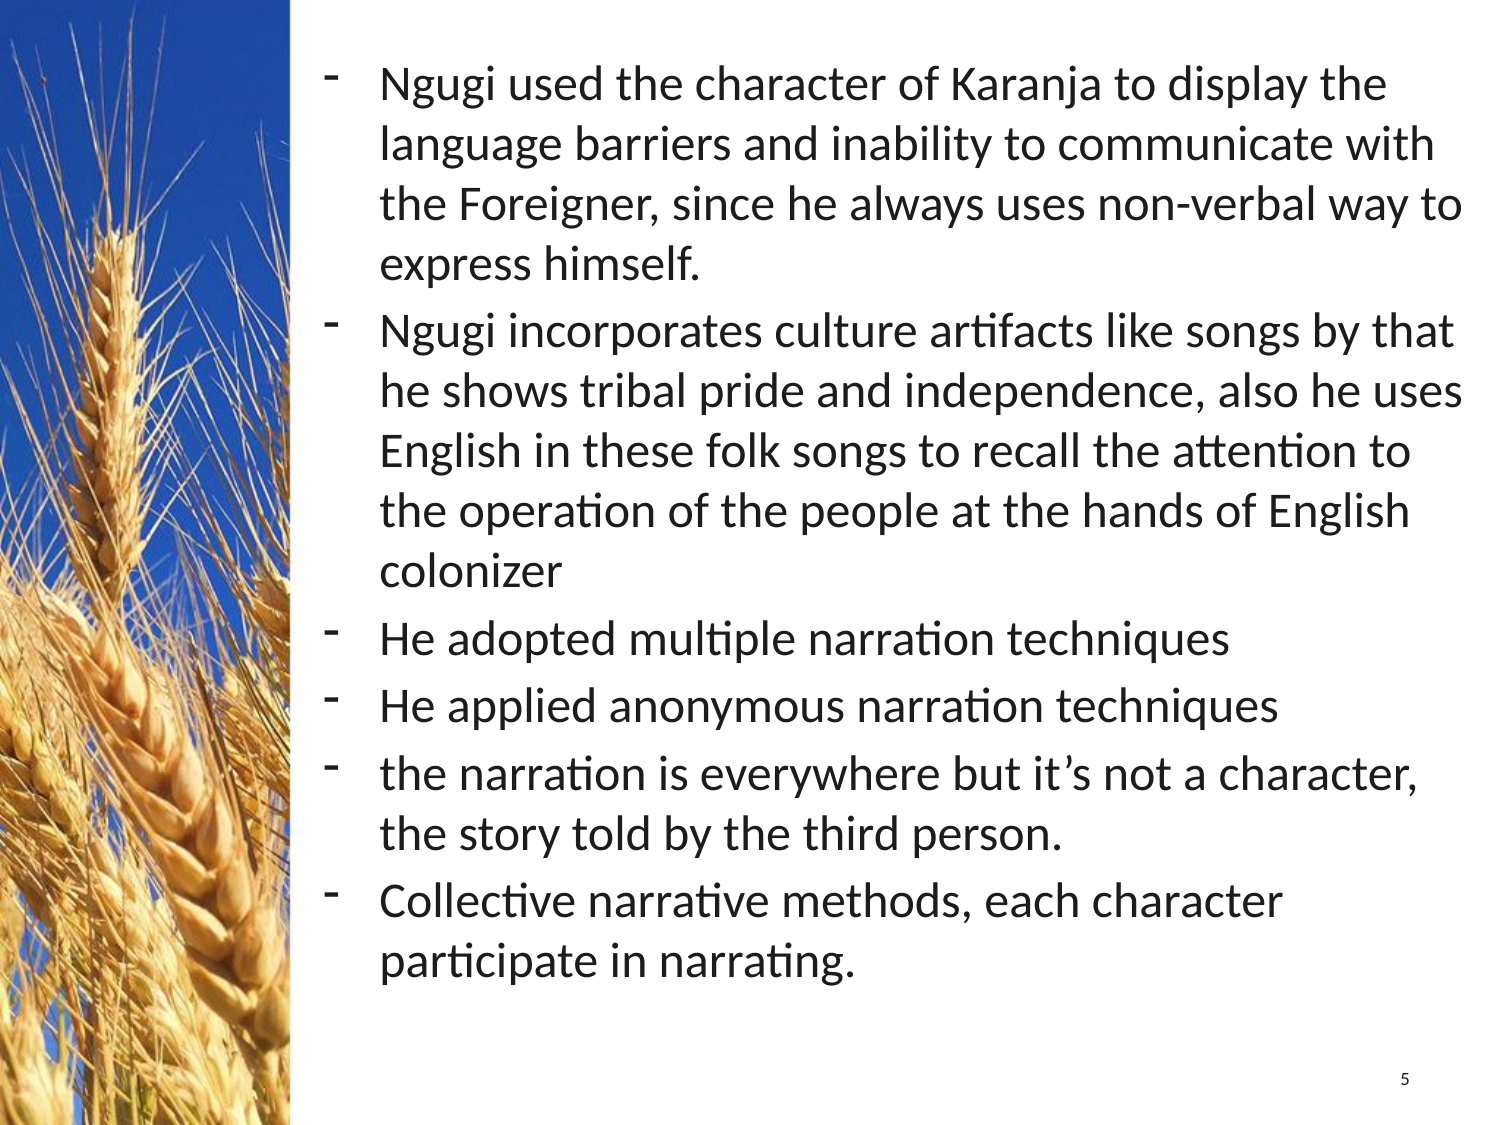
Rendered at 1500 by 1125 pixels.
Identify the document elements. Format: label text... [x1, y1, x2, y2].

slide_number 5 [1074, 1058, 1425, 1103]
picture [0, 0, 1500, 1125]
list Ngugi used the character of Karanja to display the language barriers and inability to communicate with the Foreigner, since he always uses non-verbal way to express himself. Ngugi incorporates culture artifacts like songs by that he shows tribal pride and independence, also he uses English in these folk songs to recall the attention to the operation of the people at the hands of English colonizer He adopted multiple narration techniques He applied anonymous narration techniques the narration is everywhere but it’s not a character, the story told by the third person. Collective narrative methods, each character participate in narrating. [289, 42, 1483, 988]
